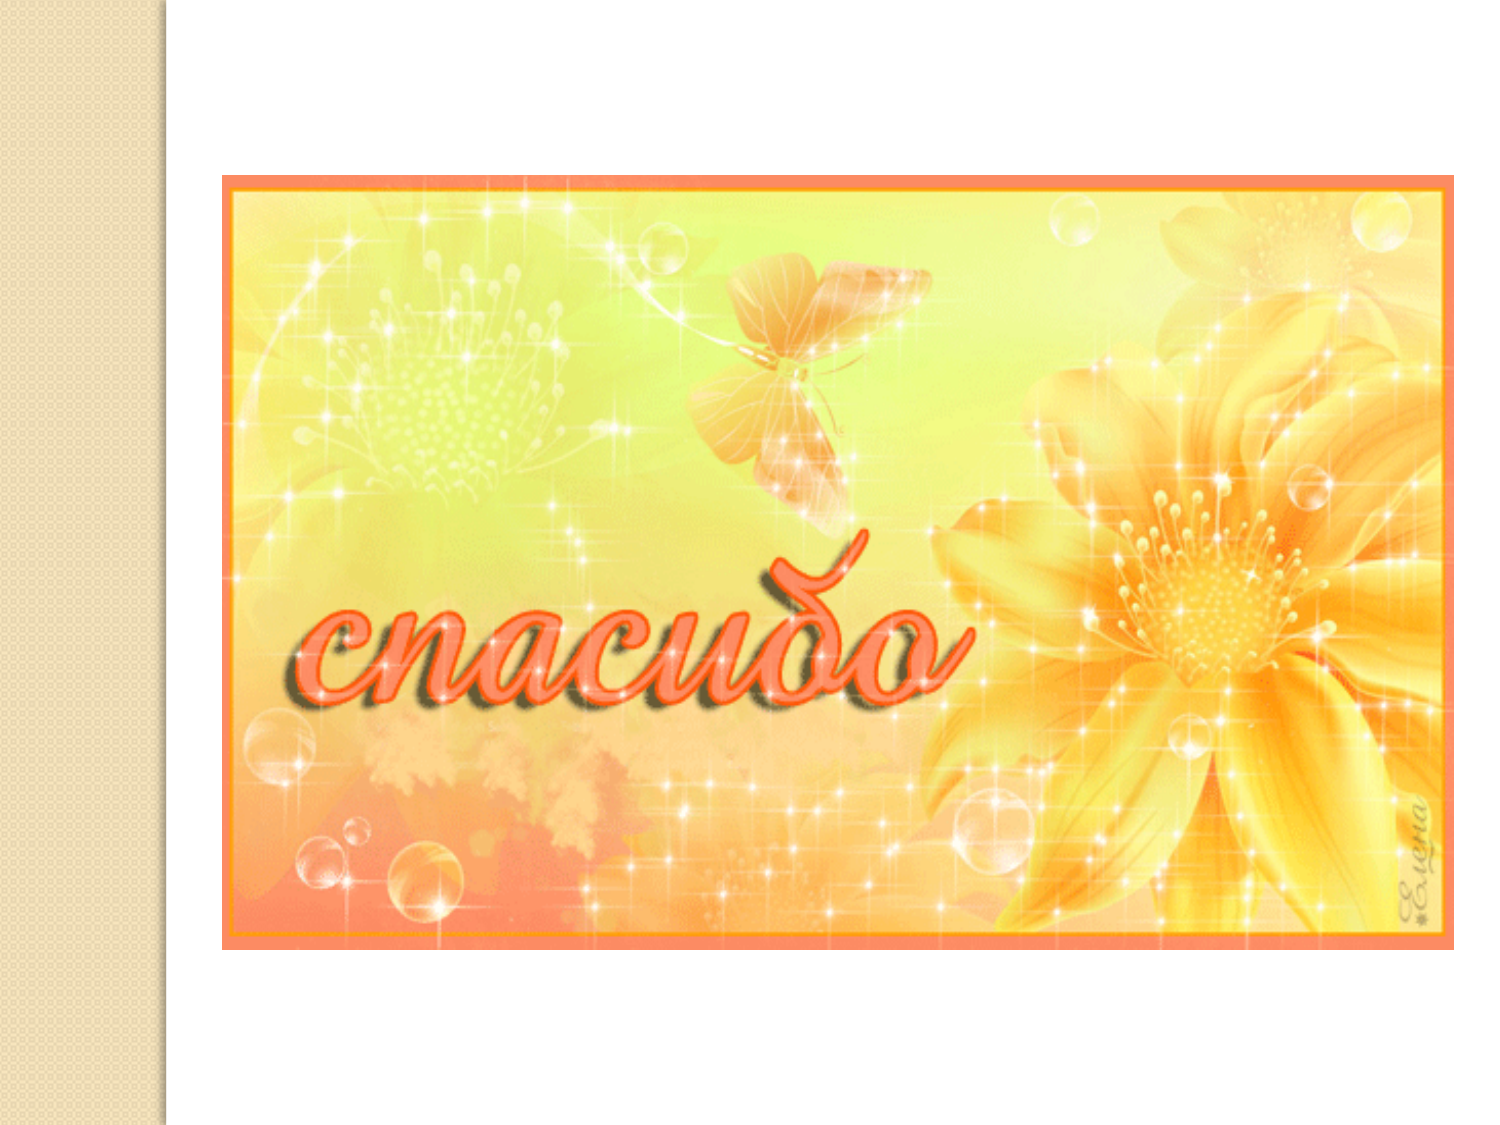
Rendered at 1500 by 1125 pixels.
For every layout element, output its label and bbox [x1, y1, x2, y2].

picture [222, 175, 1454, 950]
